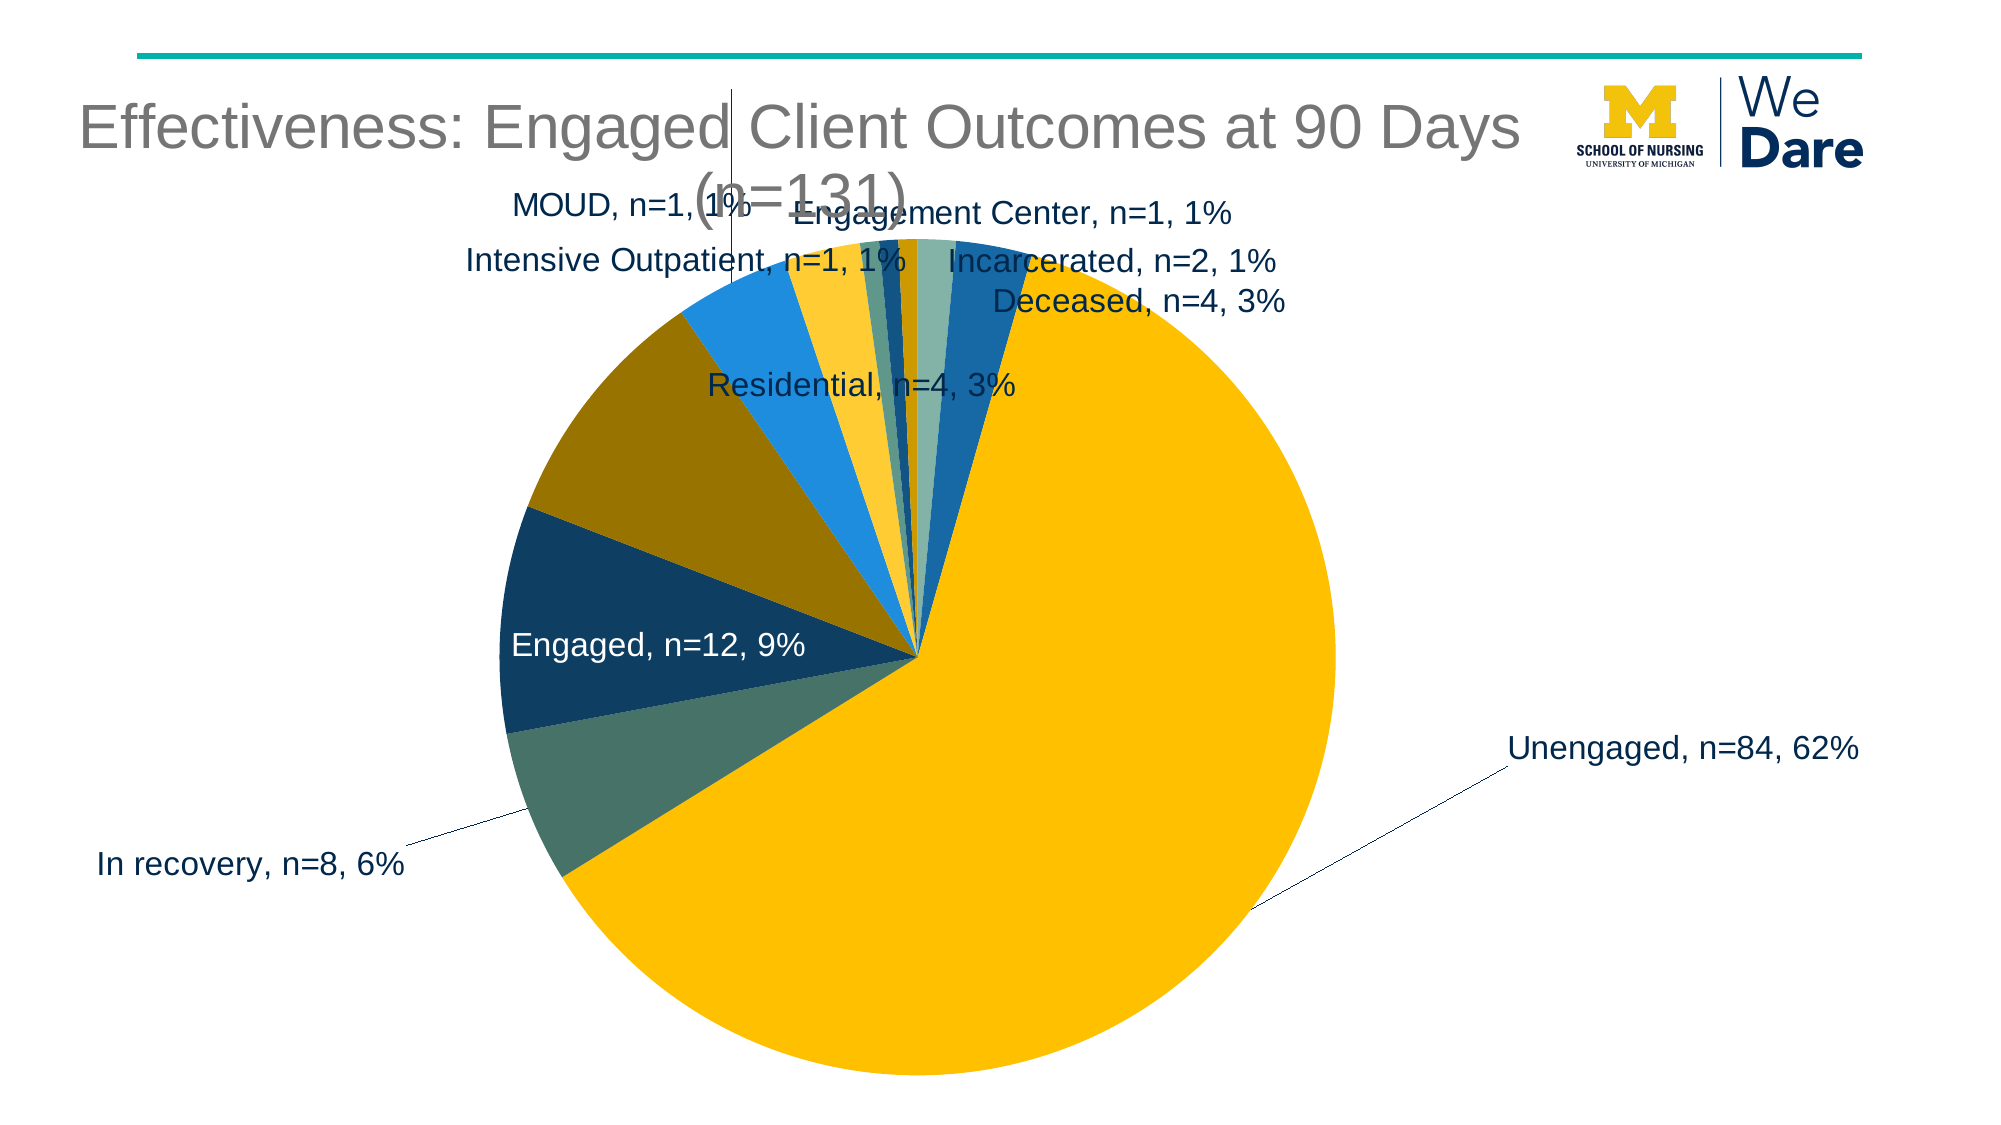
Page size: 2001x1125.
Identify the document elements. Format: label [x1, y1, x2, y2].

chart [0, 0, 1966, 1125]
